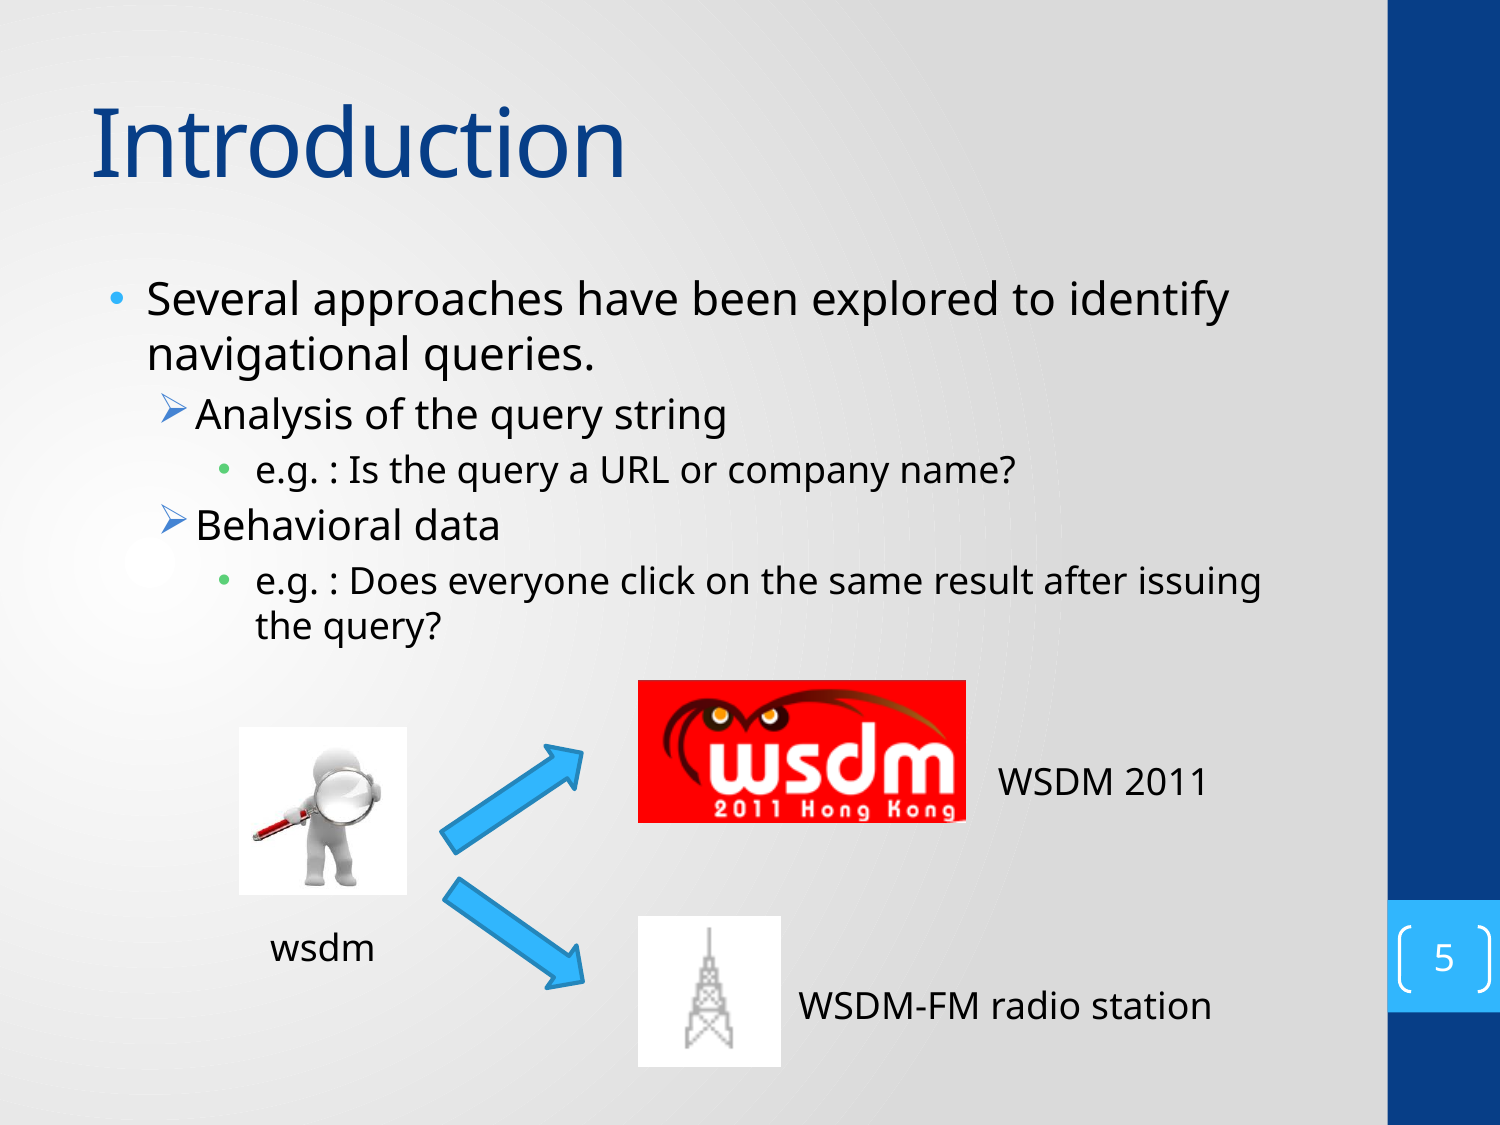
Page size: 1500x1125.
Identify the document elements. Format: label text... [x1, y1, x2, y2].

slide_number 5 [1397, 925, 1492, 994]
picture [638, 916, 781, 1067]
text_box WSDM 2011 [983, 750, 1226, 811]
title Introduction [75, 45, 1325, 233]
picture [238, 727, 408, 896]
text_box [442, 876, 585, 991]
text_box WSDM-FM radio station [783, 974, 1228, 1035]
text_box wsdm [255, 916, 391, 977]
list Several approaches have been explored to identify navigational queries. Analysis of the query string e.g. : Is the query a URL or company name? Behavioral data e.g. : Does everyone click on the same result after issuing the query? [75, 262, 1325, 1050]
text_box [439, 743, 584, 856]
picture [638, 680, 966, 824]
